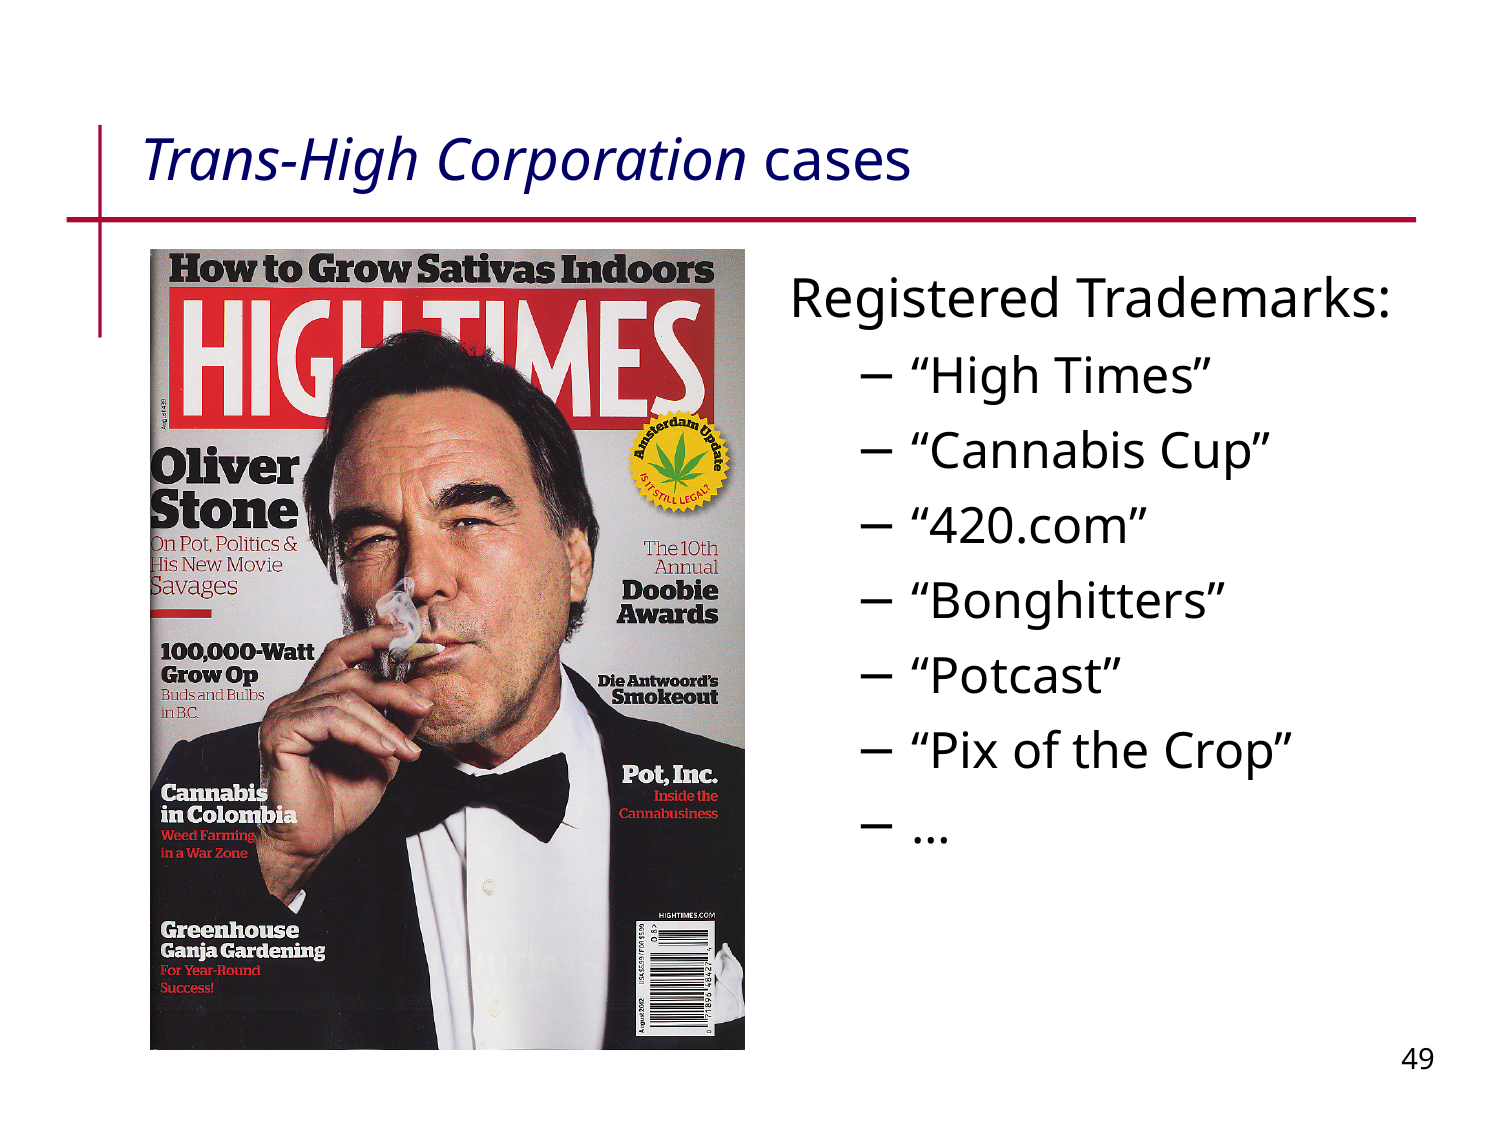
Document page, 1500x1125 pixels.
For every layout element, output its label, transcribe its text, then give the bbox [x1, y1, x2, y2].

list Registered Trademarks: “High Times” “Cannabis Cup” “420.com” “Bonghitters” “Potcast” “Pix of the Crop” … [774, 255, 1450, 1050]
slide_number 49 [1362, 1012, 1451, 1088]
title Trans-High Corporation cases [125, 12, 1404, 200]
picture [149, 249, 746, 1051]
